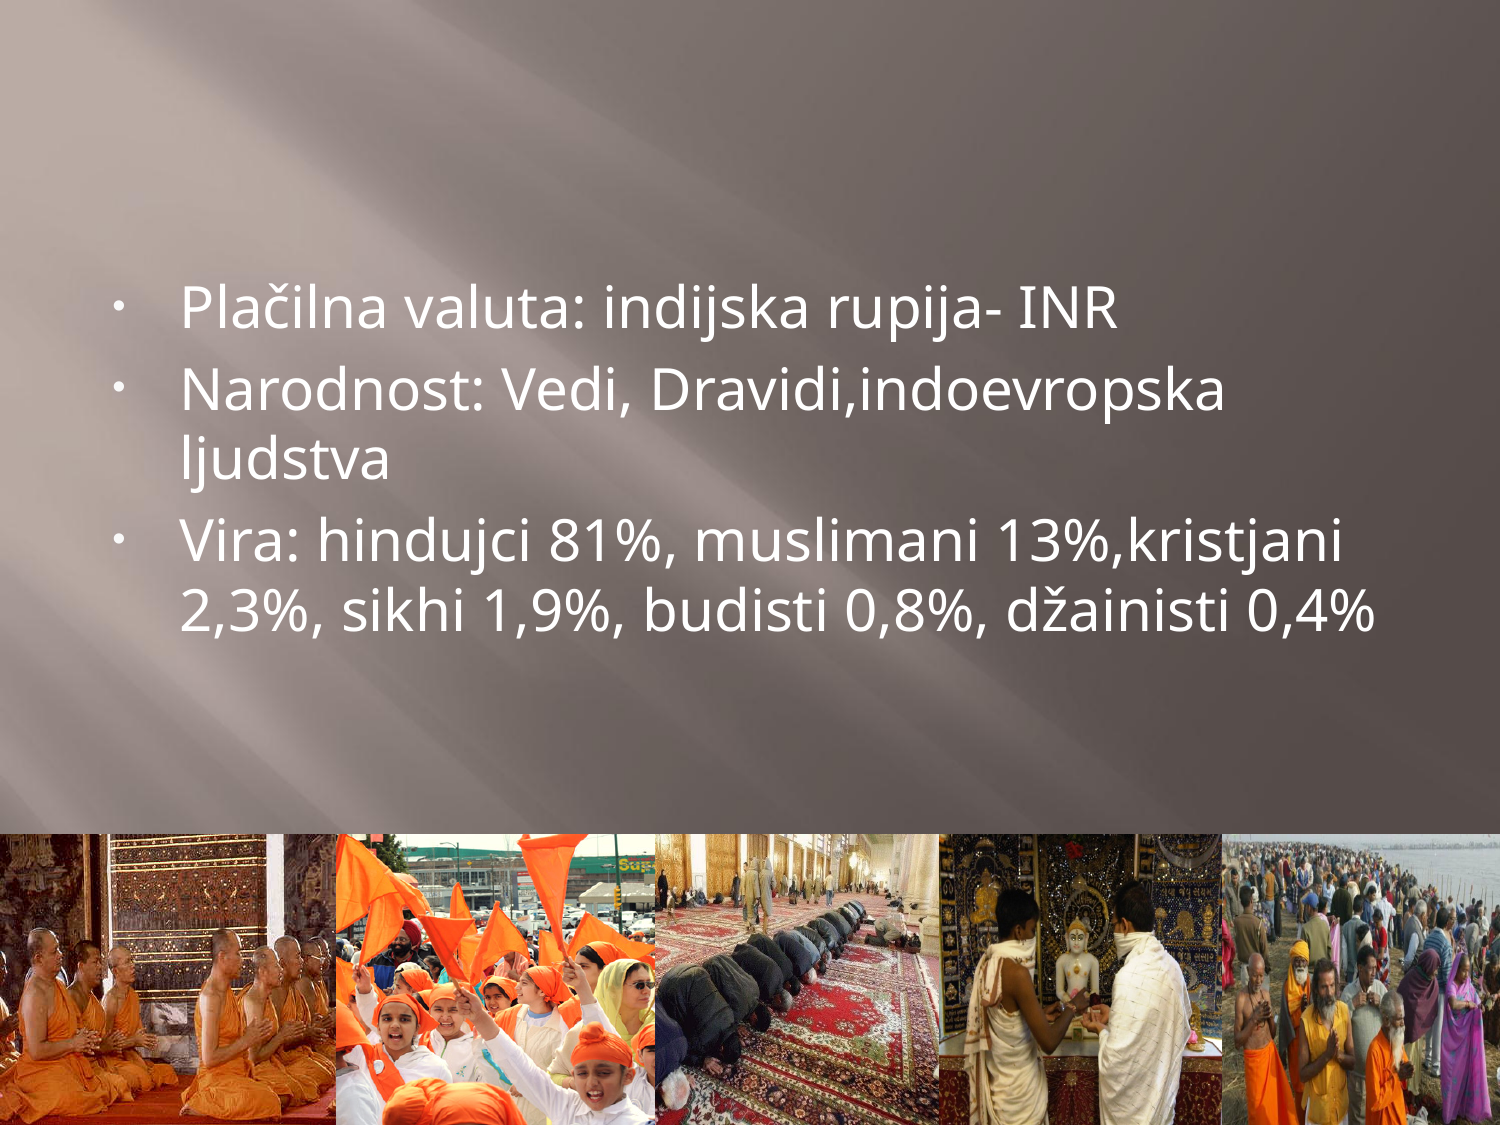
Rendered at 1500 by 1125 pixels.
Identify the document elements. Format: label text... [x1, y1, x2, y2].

list Plačilna valuta: indijska rupija- INR Narodnost: Vedi, Dravidi,indoevropska ljudstva Vira: hindujci 81%, muslimani 13%,kristjani 2,3%, sikhi 1,9%, budisti 0,8%, džainisti 0,4% [75, 262, 1425, 833]
picture [0, 0, 1500, 1125]
